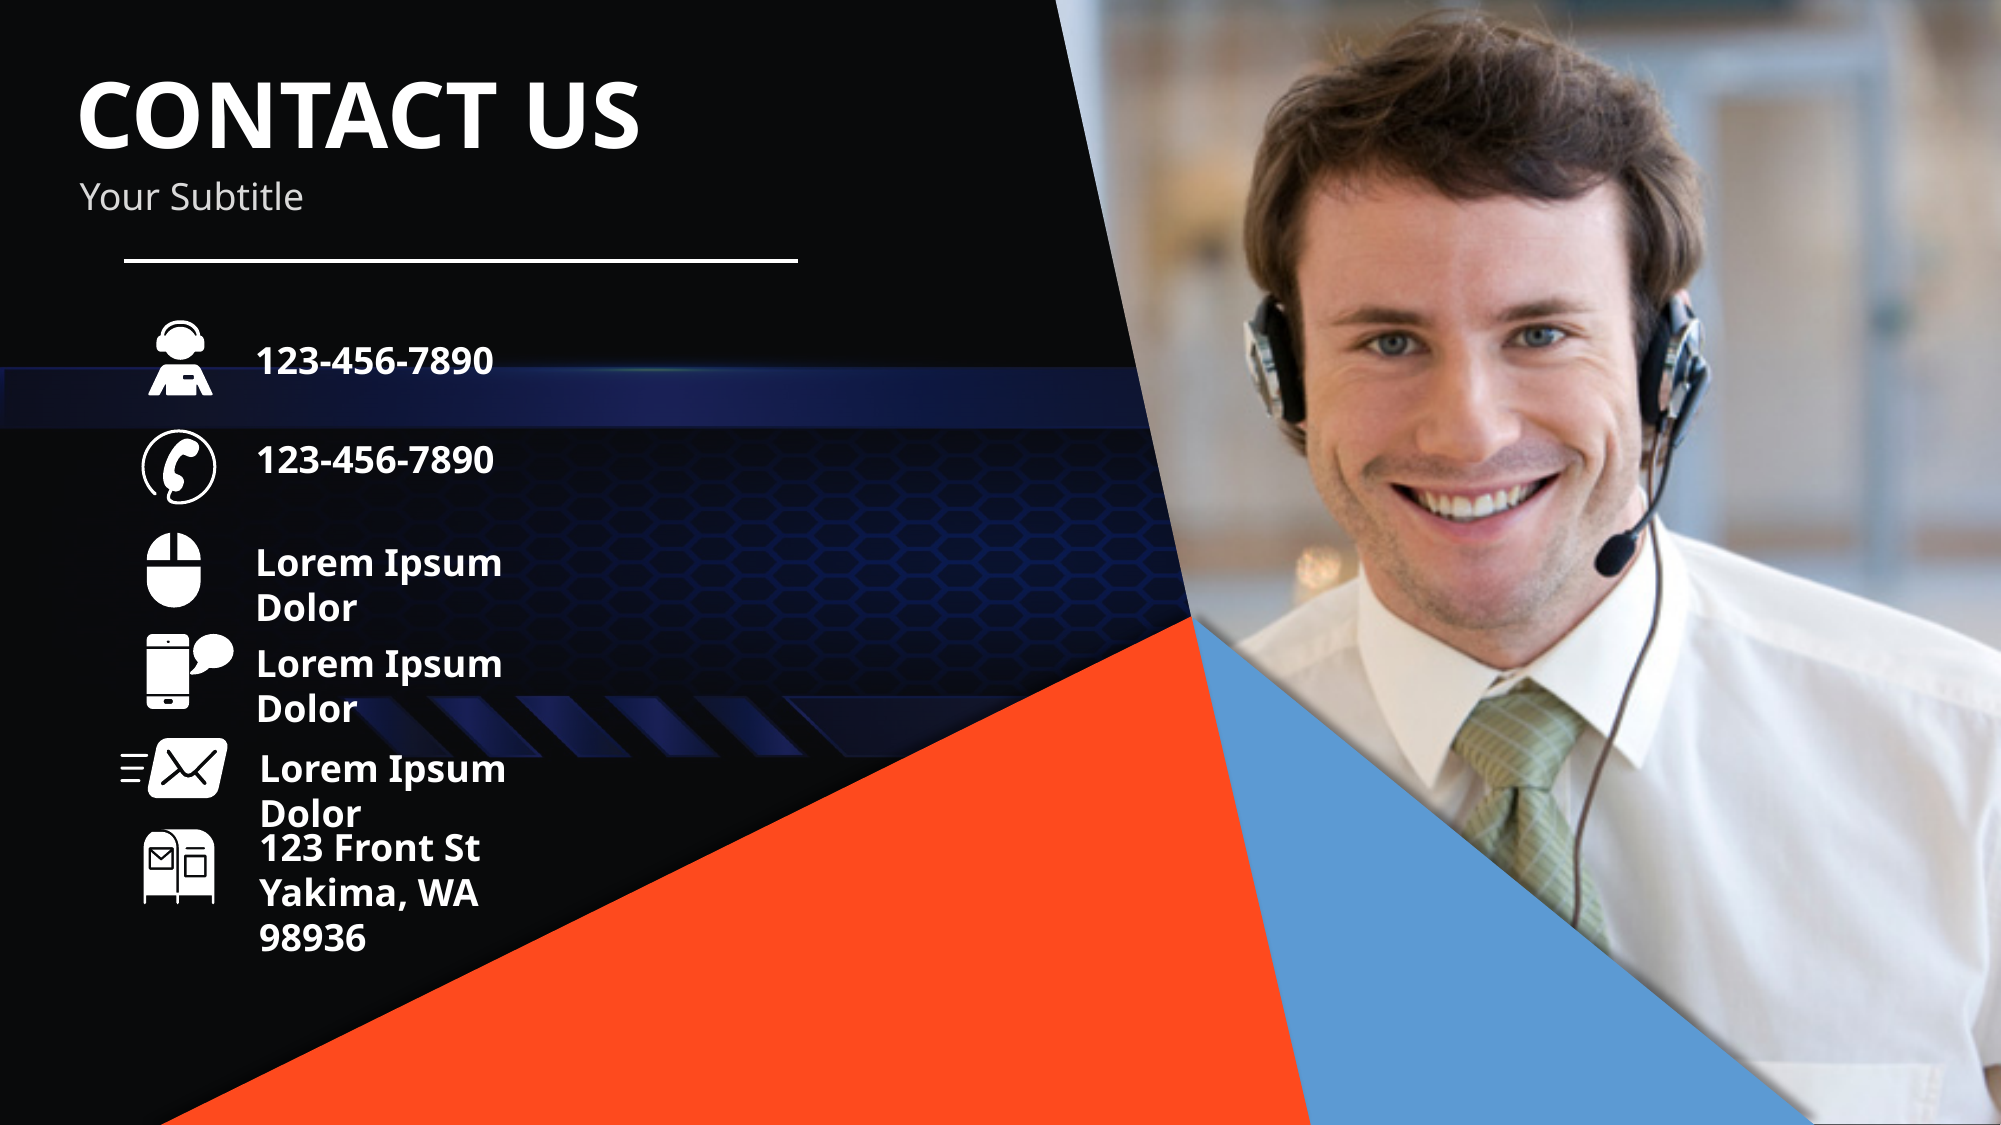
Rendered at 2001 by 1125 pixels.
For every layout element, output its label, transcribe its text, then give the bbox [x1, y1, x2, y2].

text_box [1195, 617, 1817, 1125]
text_box 123-456-7890 [240, 329, 541, 390]
text_box [141, 429, 217, 505]
text_box Lorem Ipsum Dolor [240, 632, 586, 738]
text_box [120, 737, 228, 798]
text_box [158, 614, 1312, 1125]
text_box [146, 532, 171, 561]
text_box 123 Front St Yakima, WA 98936 [244, 816, 590, 967]
text_box Lorem Ipsum Dolor [244, 737, 590, 816]
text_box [60, 49, 1020, 227]
text_box [1054, 0, 2000, 1125]
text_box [146, 633, 234, 709]
text_box [177, 532, 201, 561]
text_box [143, 829, 215, 905]
text_box Lorem Ipsum Dolor [240, 531, 586, 632]
text_box [146, 566, 201, 608]
text_box 123-456-7890 [241, 428, 541, 489]
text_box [148, 320, 213, 396]
